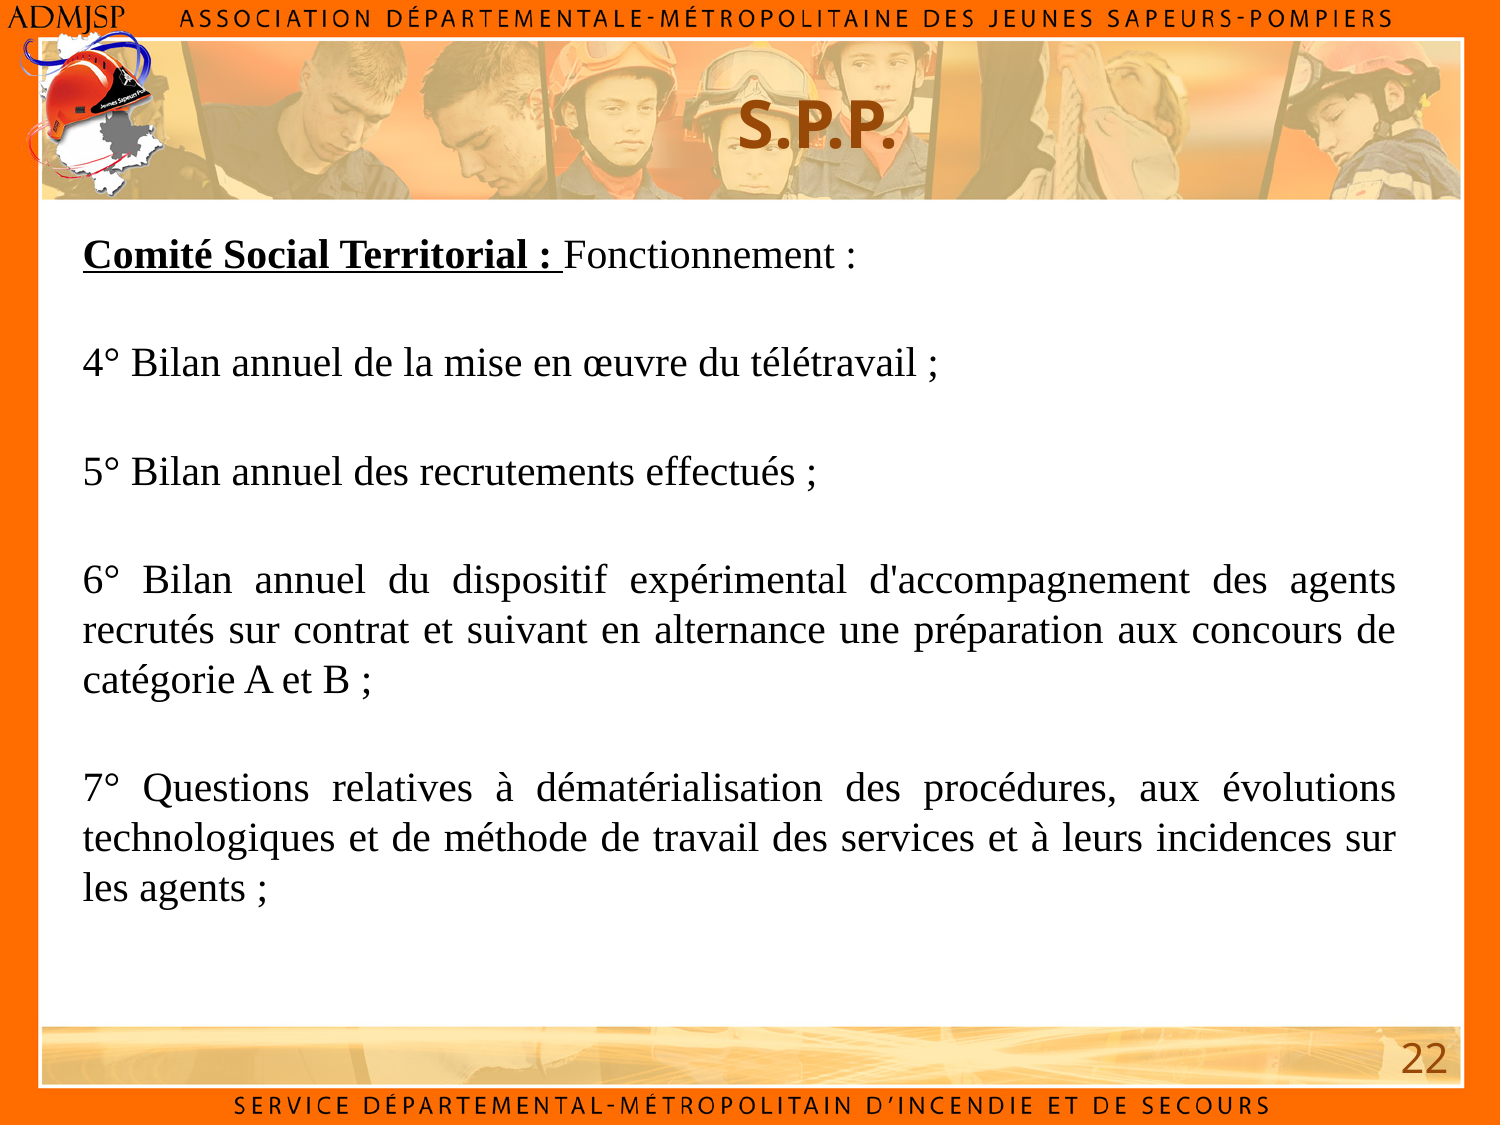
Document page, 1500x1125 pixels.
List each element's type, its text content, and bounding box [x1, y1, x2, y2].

text_box Comité Social Territorial : Fonctionnement : 4° Bilan annuel de la mise en œuvre du télétravail ; 5° Bilan annuel des recrutements effectués ; 6° Bilan annuel du dispositif expérimental d'accompagnement des agents recrutés sur contrat et suivant en alternance une préparation aux concours de catégorie A et B ; 7° Questions relatives à dématérialisation des procédures, aux évolutions technologiques et de méthode de travail des services et à leurs incidences sur les agents ; [67, 215, 1413, 918]
text_box 22 [1113, 1029, 1464, 1090]
picture [0, 0, 1500, 1125]
title S.P.P. [183, 45, 1454, 200]
